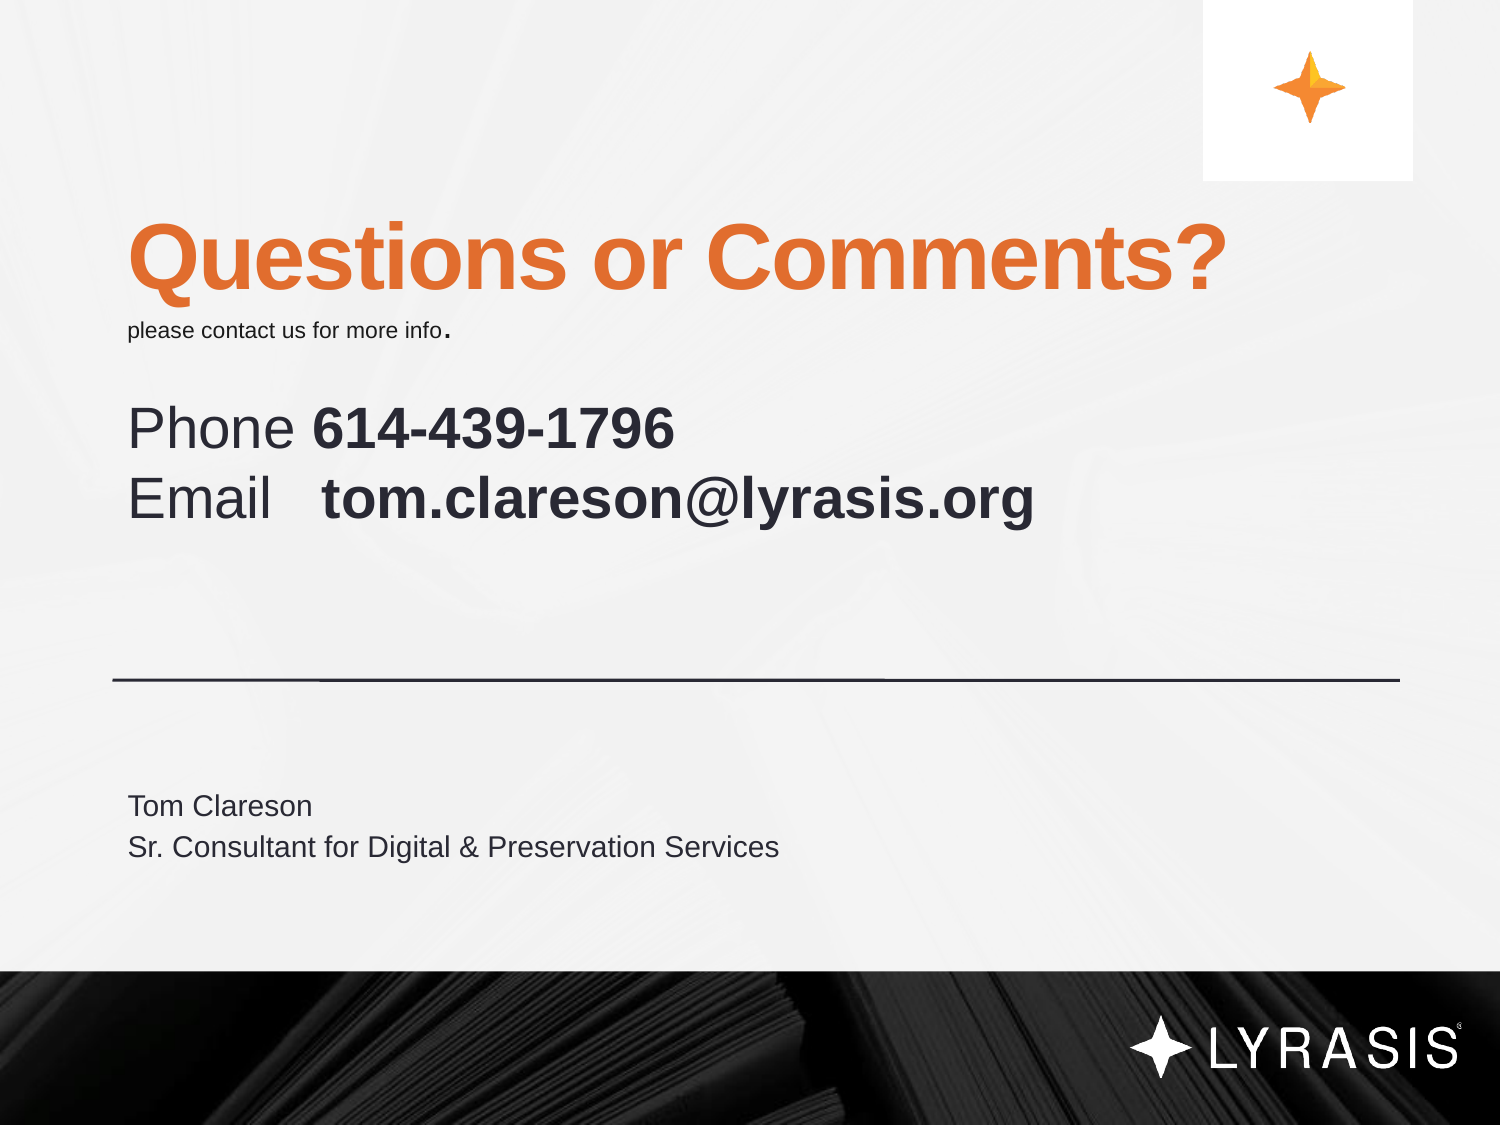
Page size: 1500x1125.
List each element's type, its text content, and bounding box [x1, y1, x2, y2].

text_box please contact us for more info. Phone 614-439-1796 Email tom.clareson@lyrasis.org [112, 293, 1154, 583]
subtitle Tom Clareson Sr. Consultant for Digital & Preservation Services [112, 779, 815, 886]
title Questions or Comments? [112, 188, 1400, 346]
picture [0, 972, 1500, 1125]
